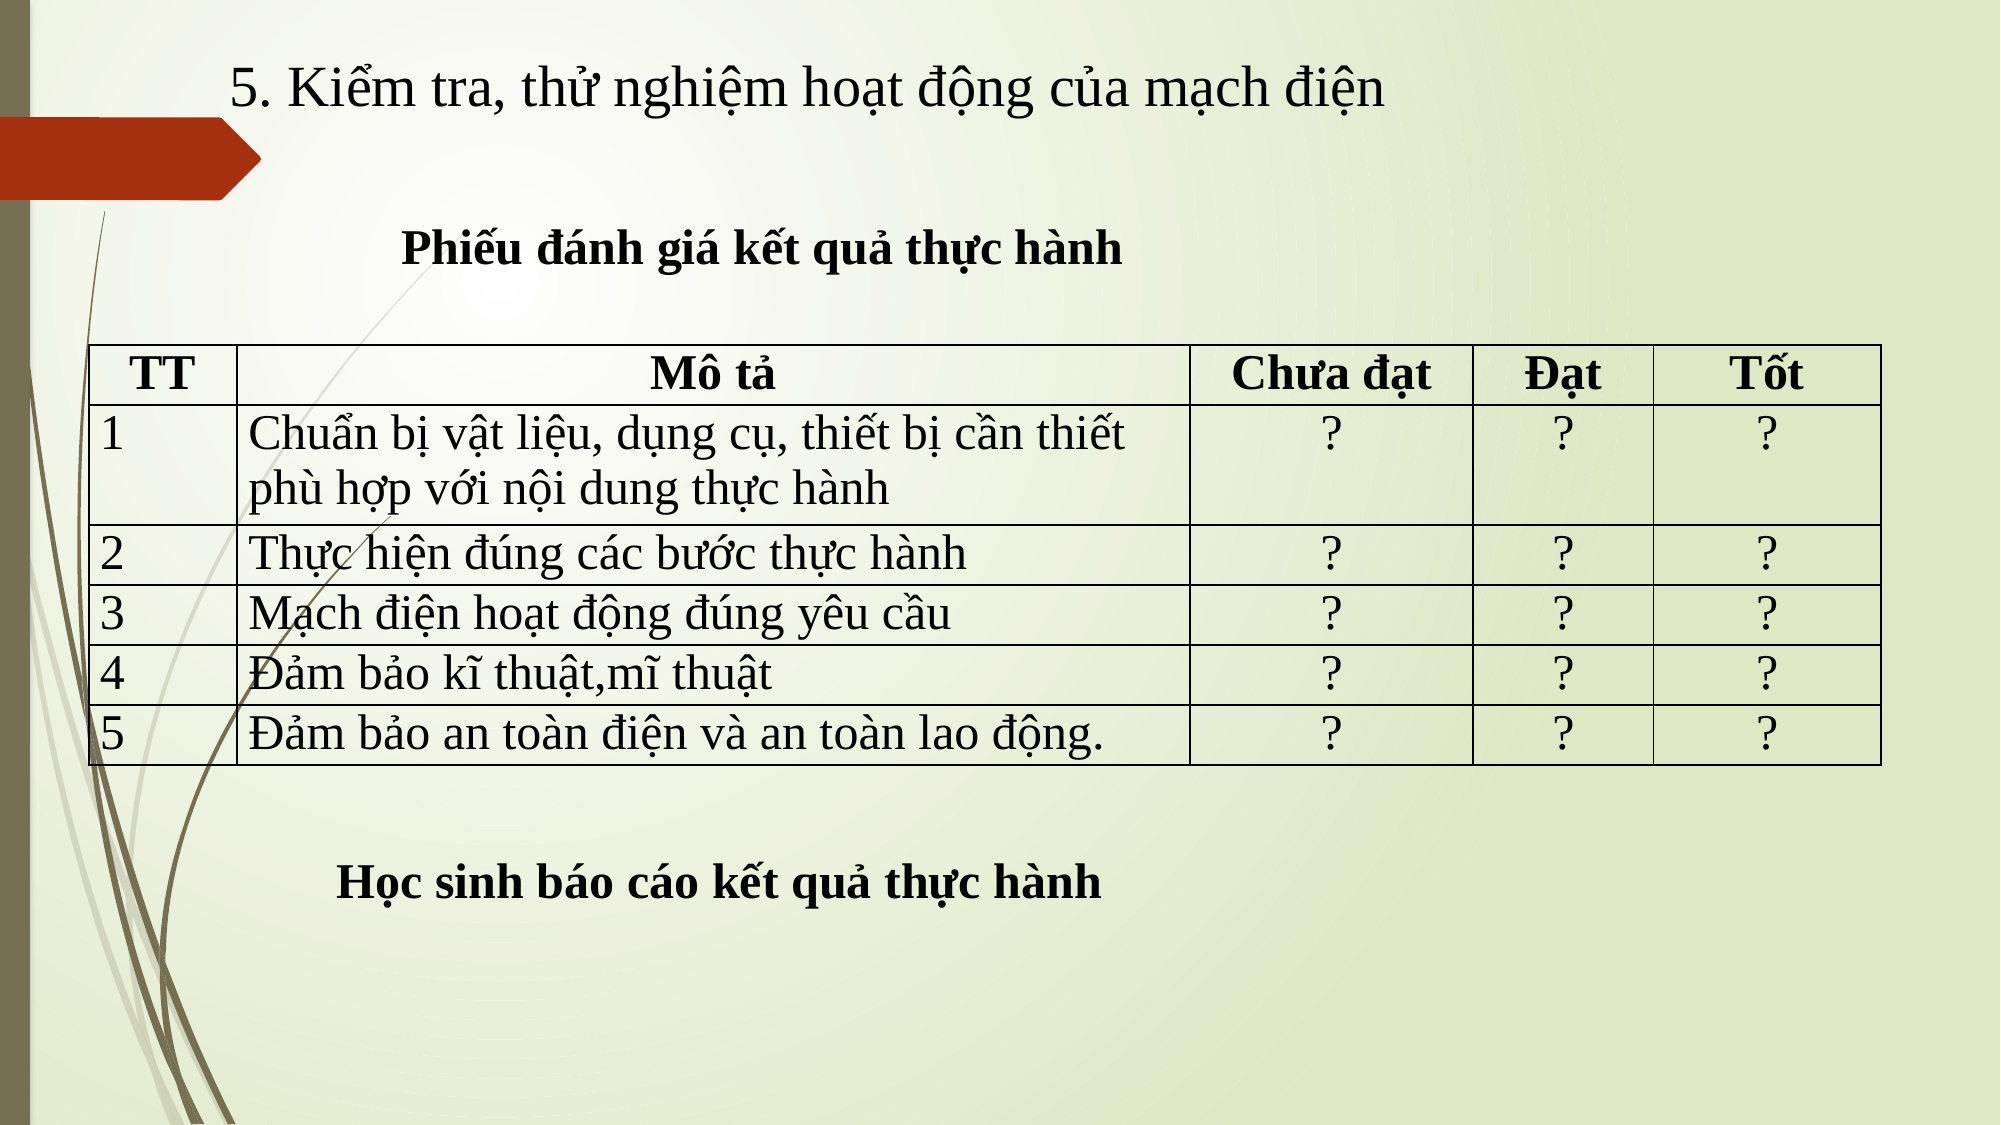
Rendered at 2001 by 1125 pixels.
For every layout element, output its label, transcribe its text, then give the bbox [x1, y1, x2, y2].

table_cell Đảm bảo kĩ thuật,mĩ thuật [238, 646, 1189, 704]
table_cell Chuẩn bị vật liệu, dụng cụ, thiết bị cần thiết phù hợp với nội dung thực hành [238, 406, 1189, 524]
table_cell ? [1654, 706, 1880, 764]
text_box 5. Kiểm tra, thử nghiệm hoạt động của mạch điện [214, 40, 1590, 125]
table_cell Mạch điện hoạt động đúng yêu cầu [238, 586, 1189, 644]
table_cell Thực hiện đúng các bước thực hành [238, 526, 1189, 584]
table_cell ? [1191, 406, 1472, 524]
table_cell 1 [90, 406, 236, 524]
table_header Tốt [1654, 346, 1880, 404]
table_cell ? [1191, 706, 1472, 764]
table_cell 5 [90, 706, 236, 764]
text_box Học sinh báo cáo kết quả thực hành [322, 841, 1509, 917]
table_cell ? [1191, 646, 1472, 704]
table_cell ? [1191, 526, 1472, 584]
table_header Mô tả [238, 346, 1189, 404]
table_header Đạt [1474, 346, 1653, 404]
table_cell ? [1654, 586, 1880, 644]
table_cell 4 [90, 646, 236, 704]
table_cell ? [1474, 526, 1653, 584]
table_cell ? [1474, 706, 1653, 764]
table_header Chưa đạt [1191, 346, 1472, 404]
table_cell ? [1474, 586, 1653, 644]
table_header TT [90, 346, 236, 404]
table_cell ? [1654, 526, 1880, 584]
text_box Phiếu đánh giá kết quả thực hành [386, 207, 1573, 283]
table_cell 2 [90, 526, 236, 584]
table_cell ? [1474, 646, 1653, 704]
table_cell 3 [90, 586, 236, 644]
table_cell ? [1474, 406, 1653, 524]
table_cell ? [1654, 406, 1880, 524]
table_cell ? [1191, 586, 1472, 644]
table_cell Đảm bảo an toàn điện và an toàn lao động. [238, 706, 1189, 764]
table_cell ? [1654, 646, 1880, 704]
